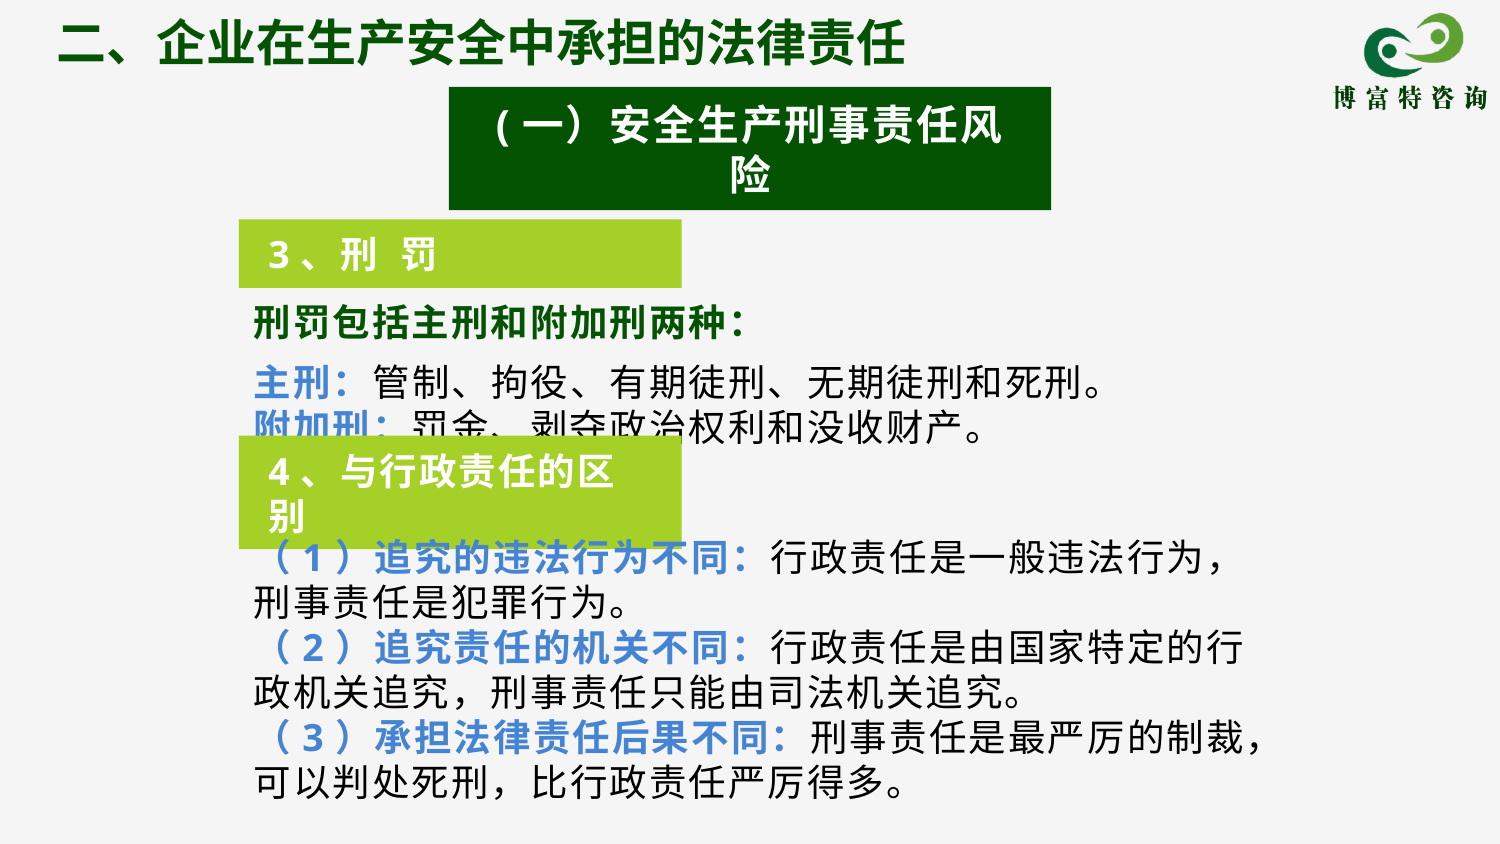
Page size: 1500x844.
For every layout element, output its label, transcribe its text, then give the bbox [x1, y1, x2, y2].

picture [1314, 12, 1500, 113]
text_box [238, 219, 1261, 815]
text_box 二、企业在生产安全中承担的法律责任 [41, 4, 922, 79]
text_box (一）安全生产刑事责任风险 [448, 86, 1052, 211]
